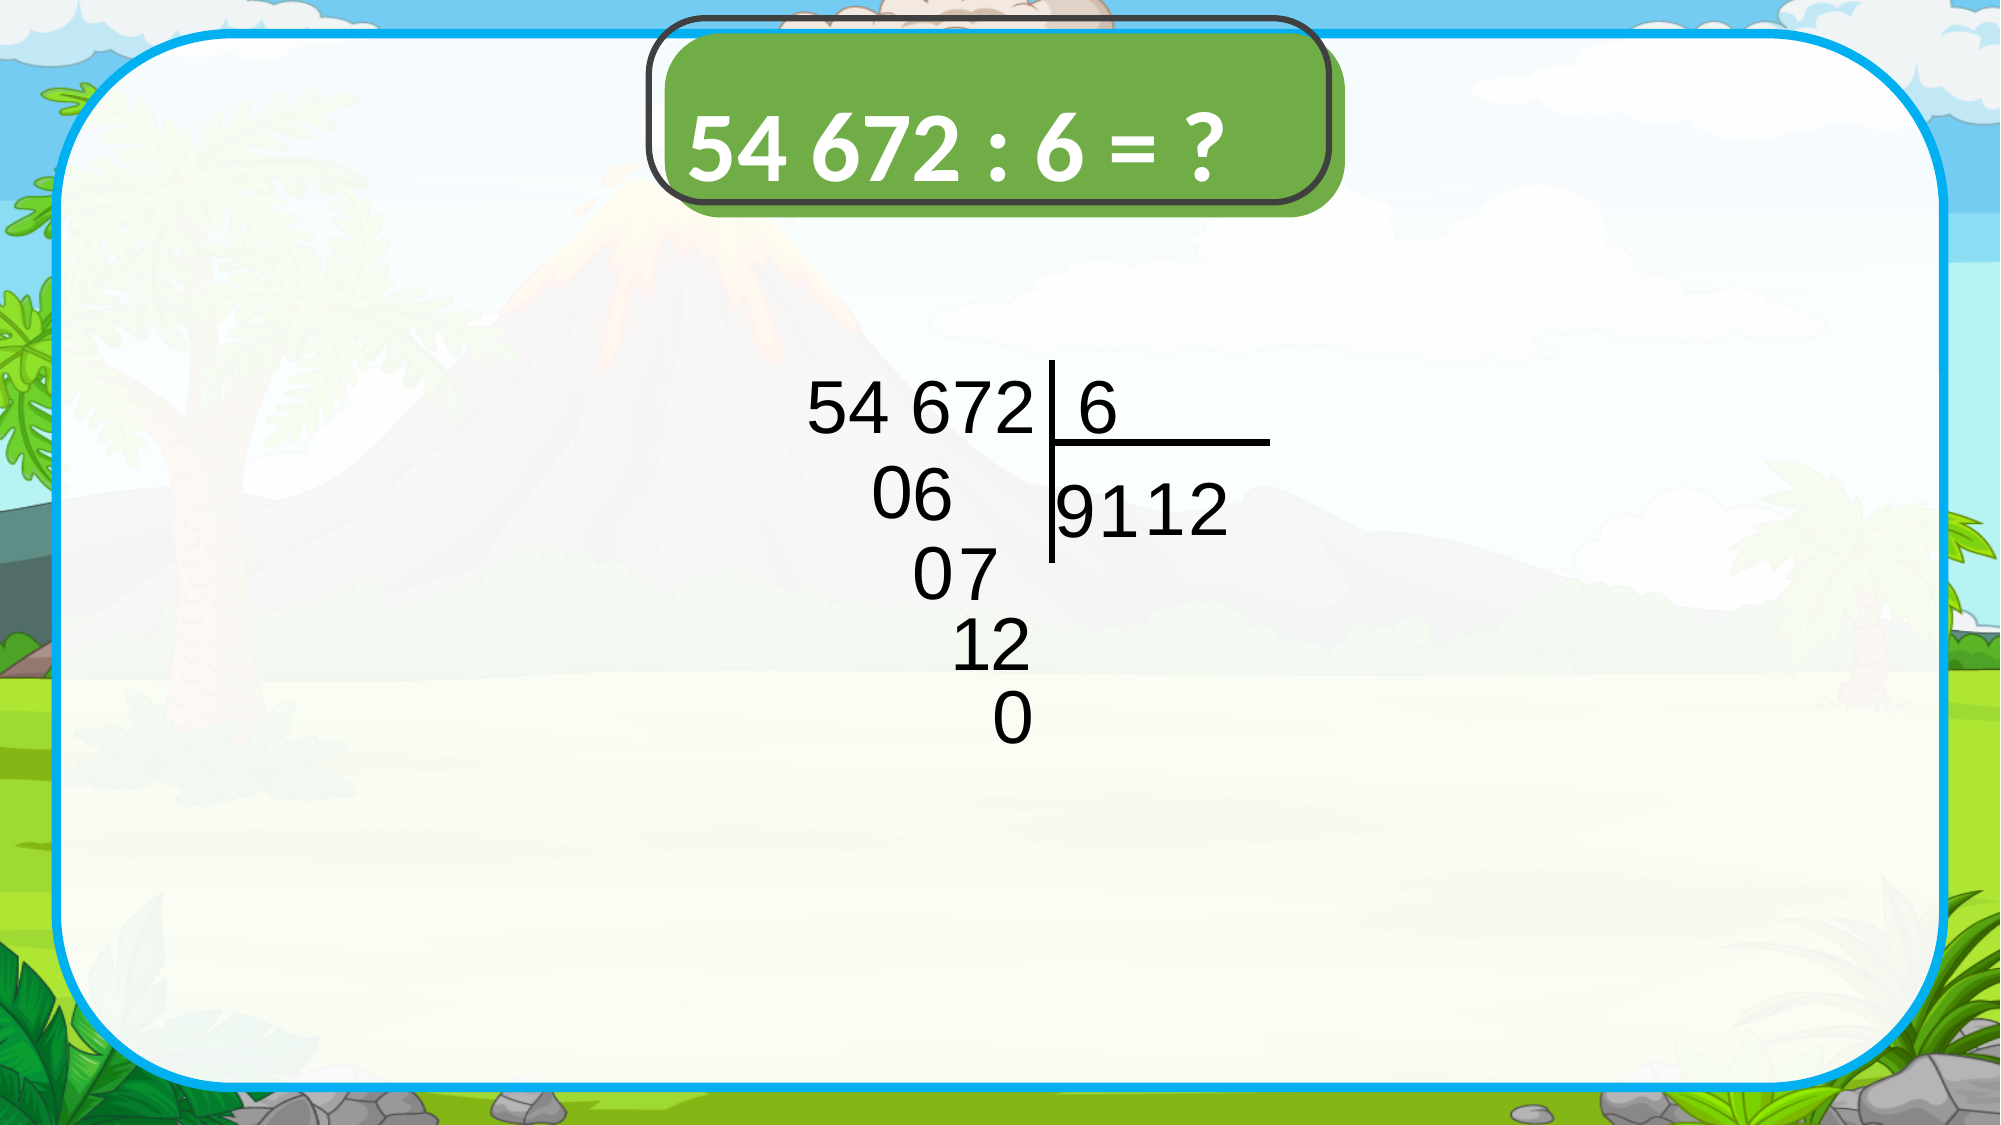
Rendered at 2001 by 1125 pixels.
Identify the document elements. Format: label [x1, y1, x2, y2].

picture [0, 0, 2000, 1125]
text_box [648, 18, 1345, 218]
text_box [1052, 359, 1271, 563]
